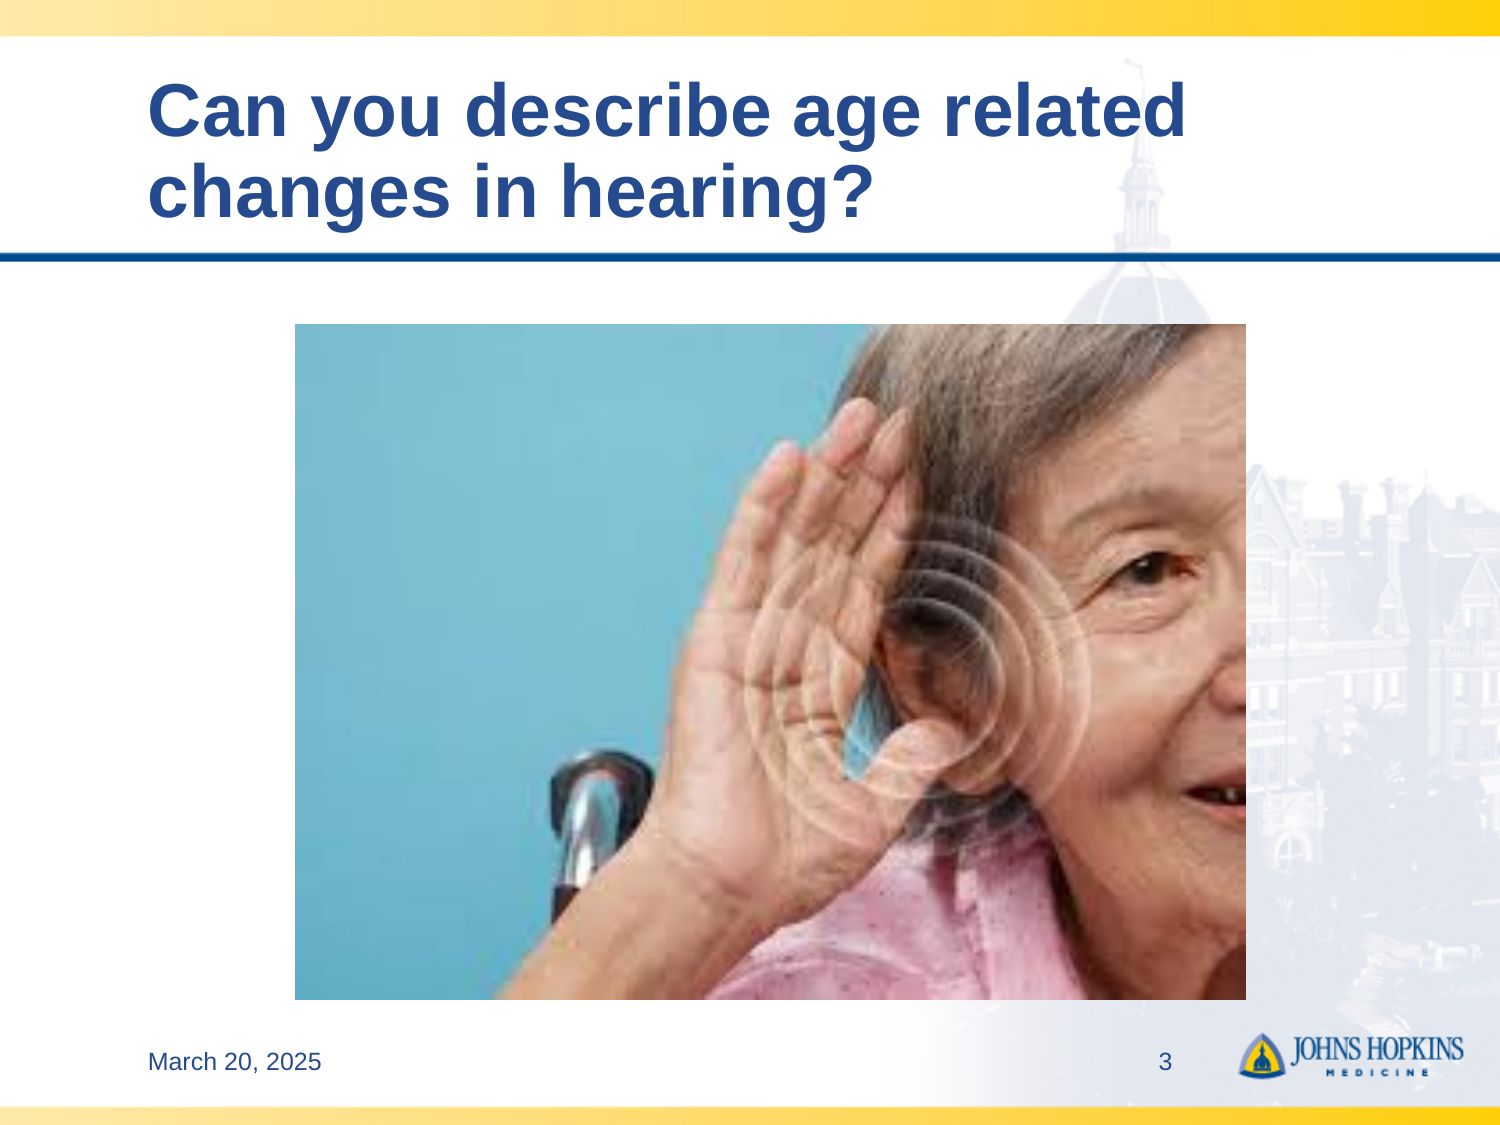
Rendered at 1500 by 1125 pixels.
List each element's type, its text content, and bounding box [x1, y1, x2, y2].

title Can you describe age related changes in hearing? [132, 64, 1408, 252]
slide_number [132, 1037, 446, 1088]
slide_number 3 [1012, 1037, 1188, 1088]
picture [0, 0, 1500, 1125]
